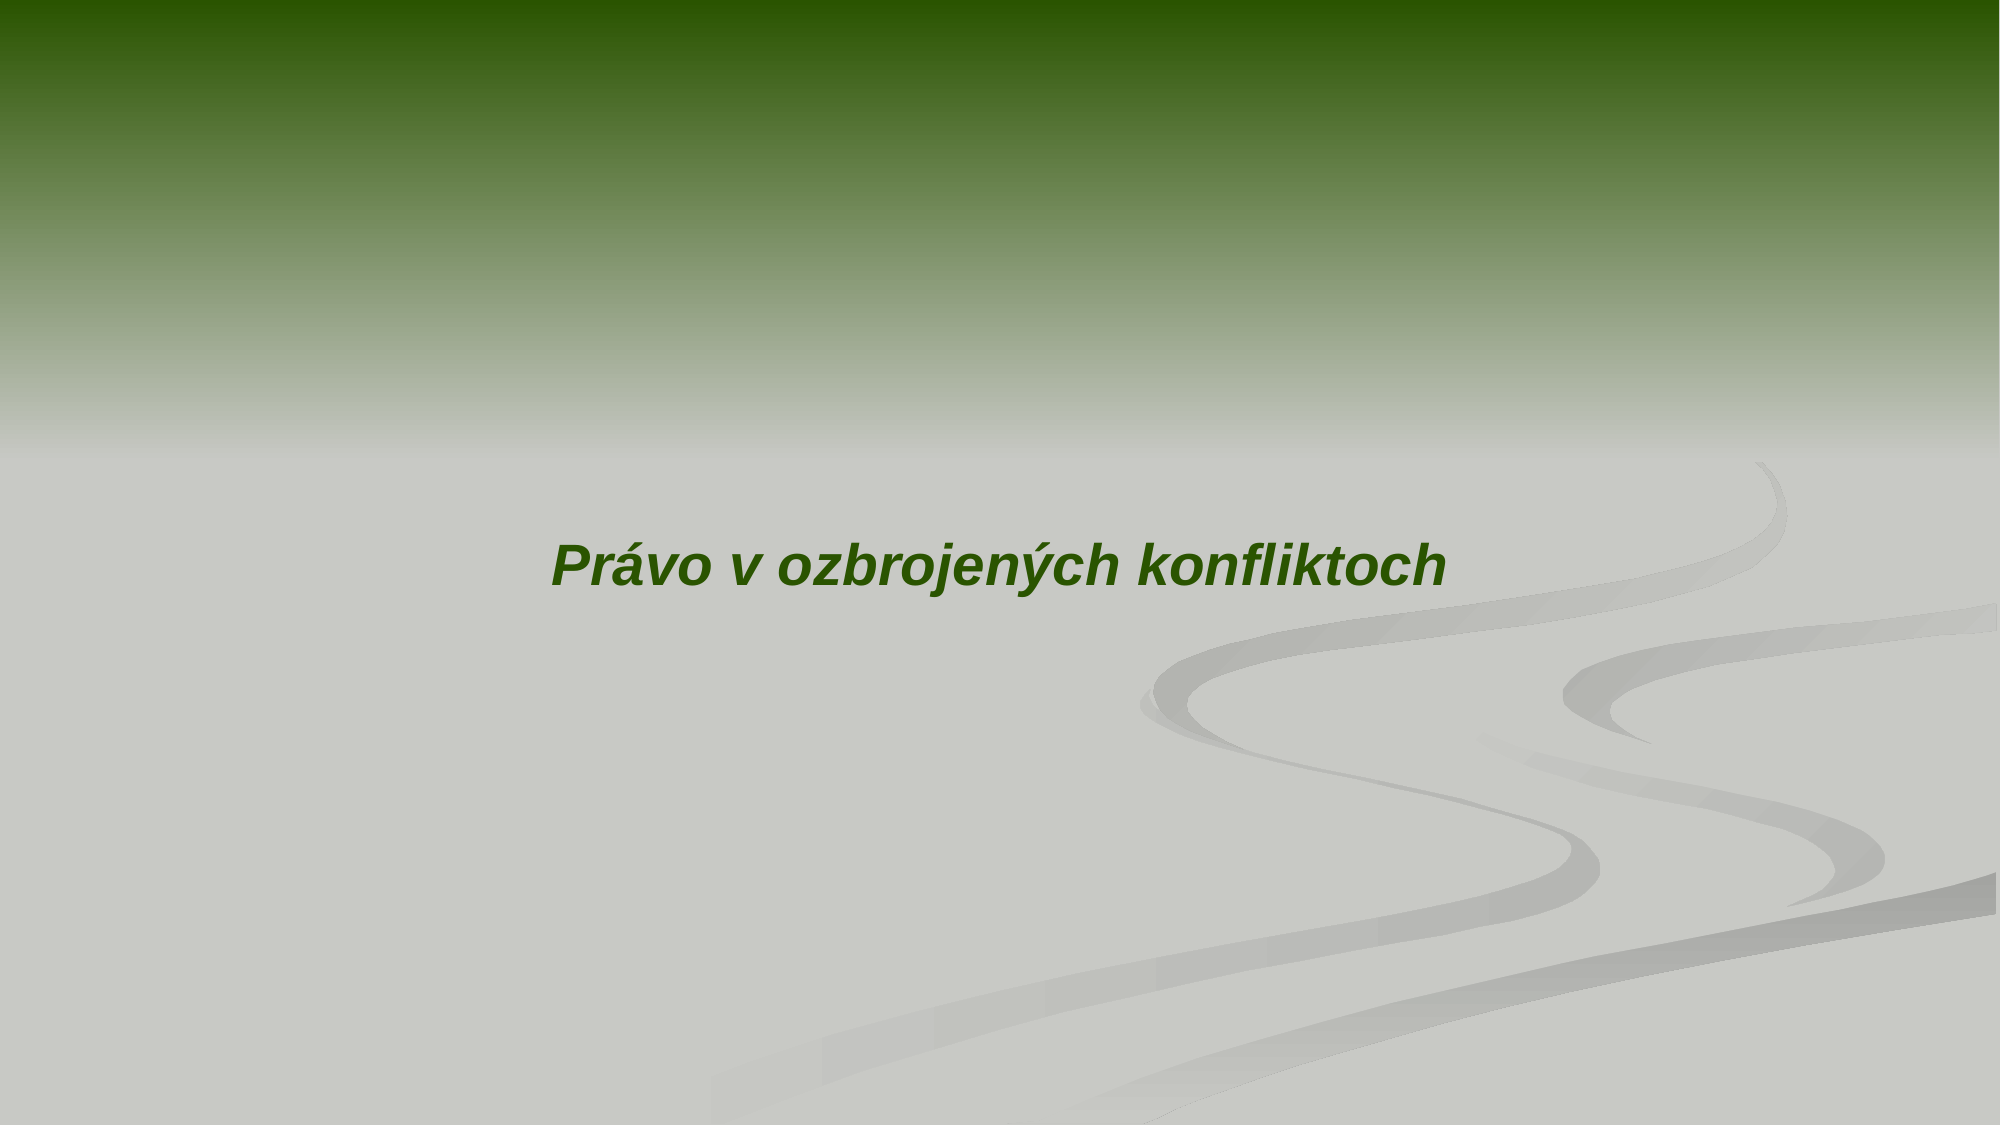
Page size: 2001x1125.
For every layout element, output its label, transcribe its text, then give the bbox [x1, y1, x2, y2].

title Právo v ozbrojených konfliktoch [149, 404, 1851, 721]
